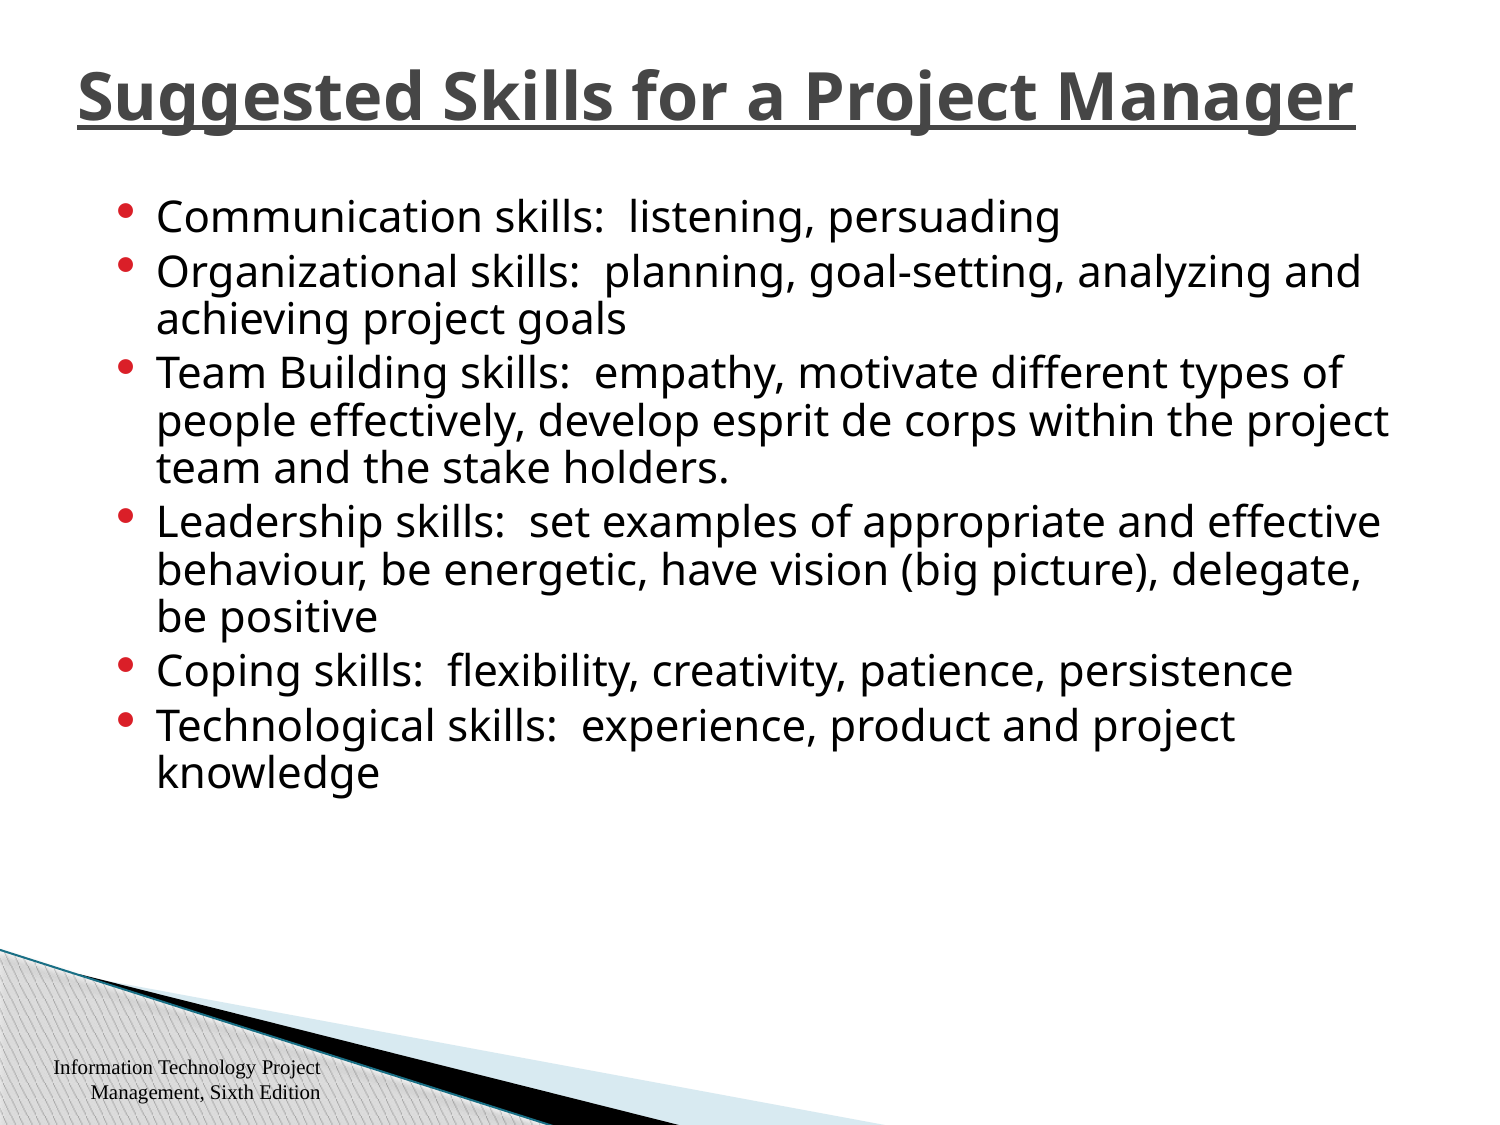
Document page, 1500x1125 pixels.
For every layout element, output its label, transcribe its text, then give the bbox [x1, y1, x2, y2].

title Suggested Skills for a Project Manager [62, 0, 1425, 188]
footer Information Technology Project Management, Sixth Edition [0, 1051, 336, 1112]
list Communication skills: listening, persuading Organizational skills: planning, goal-setting, analyzing and achieving project goals Team Building skills: empathy, motivate different types of people effectively, develop esprit de corps within the project team and the stake holders. Leadership skills: set examples of appropriate and effective behaviour, be energetic, have vision (big picture), delegate, be positive Coping skills: flexibility, creativity, patience, persistence Technological skills: experience, product and project knowledge [0, 187, 1425, 1000]
